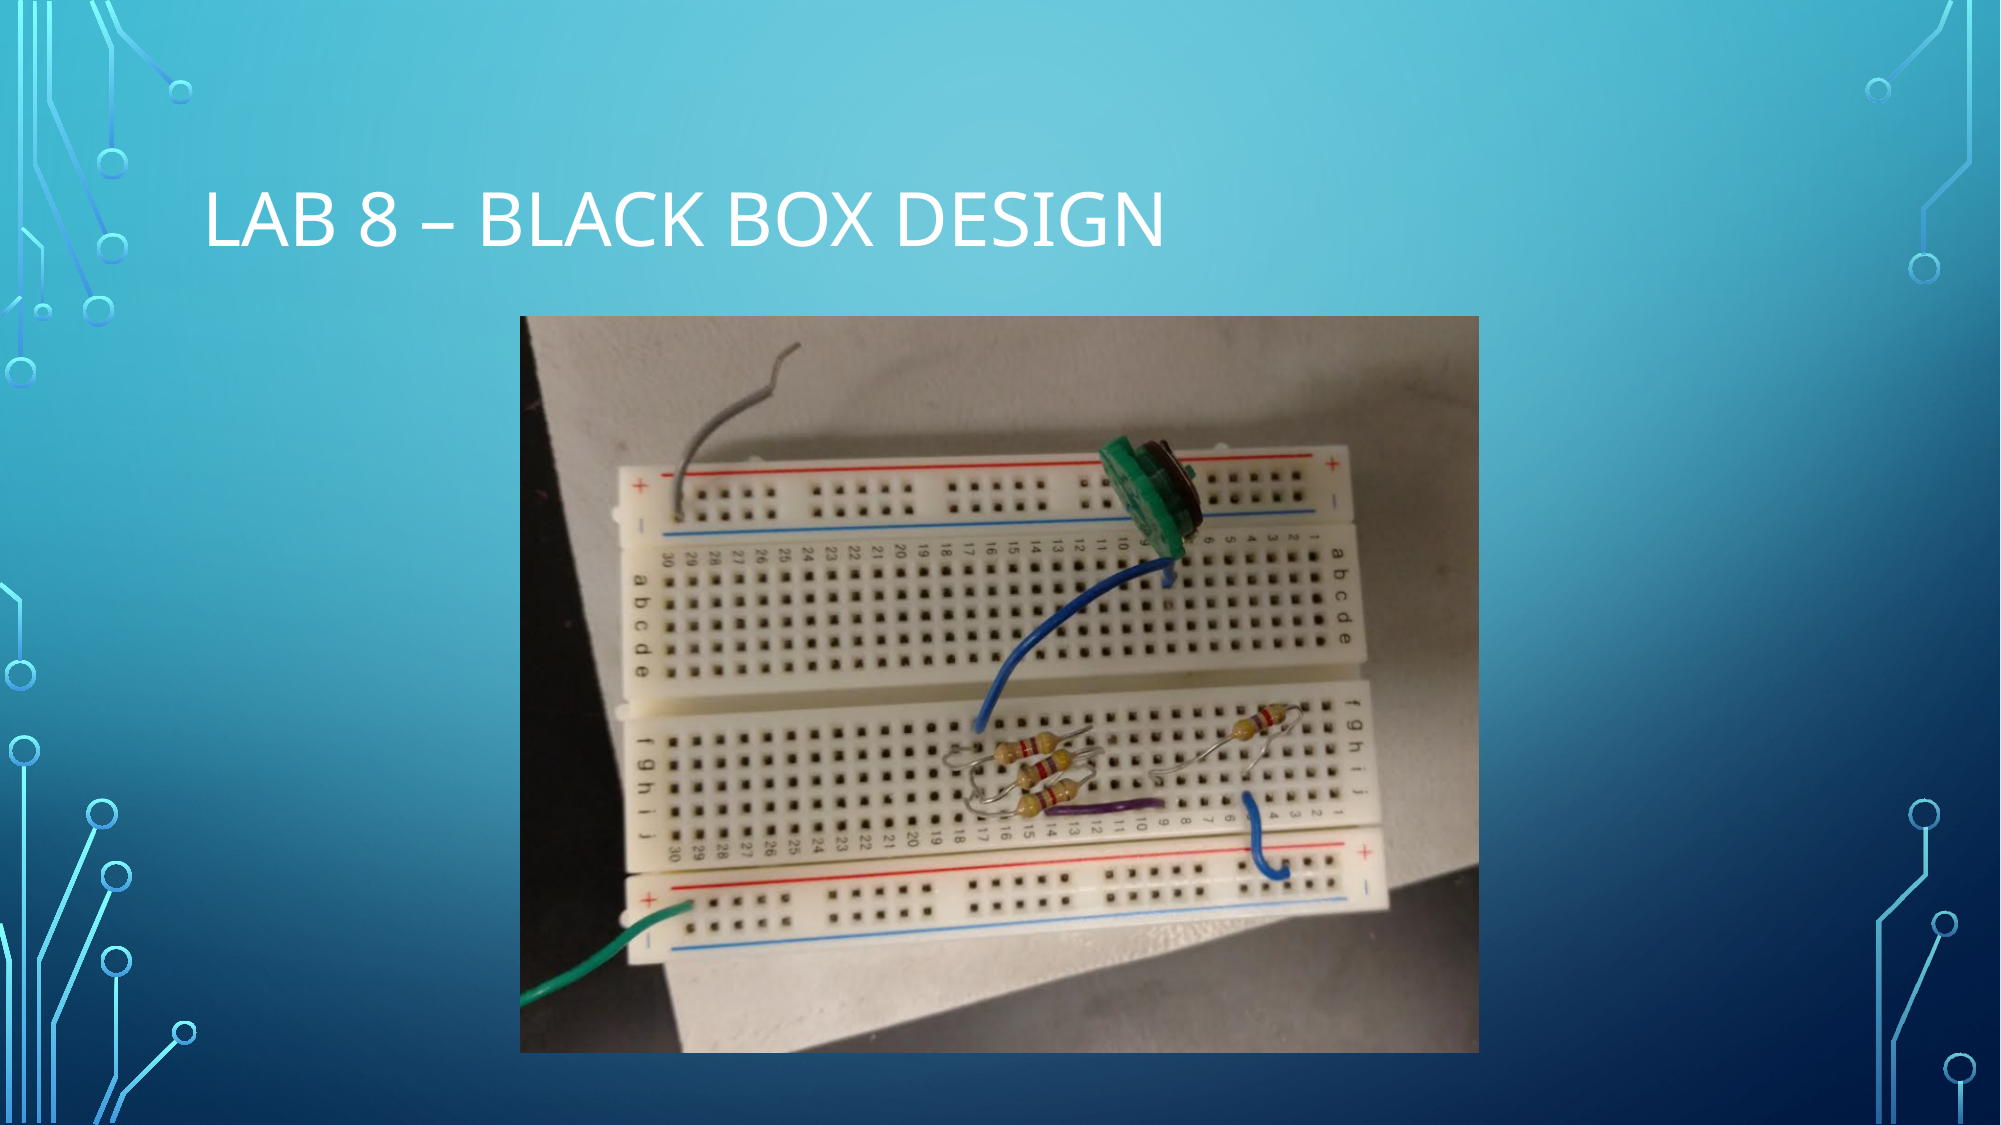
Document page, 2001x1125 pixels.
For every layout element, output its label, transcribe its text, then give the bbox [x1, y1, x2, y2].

title Lab 8 – black box design [187, 101, 1813, 344]
picture [520, 315, 1480, 1054]
